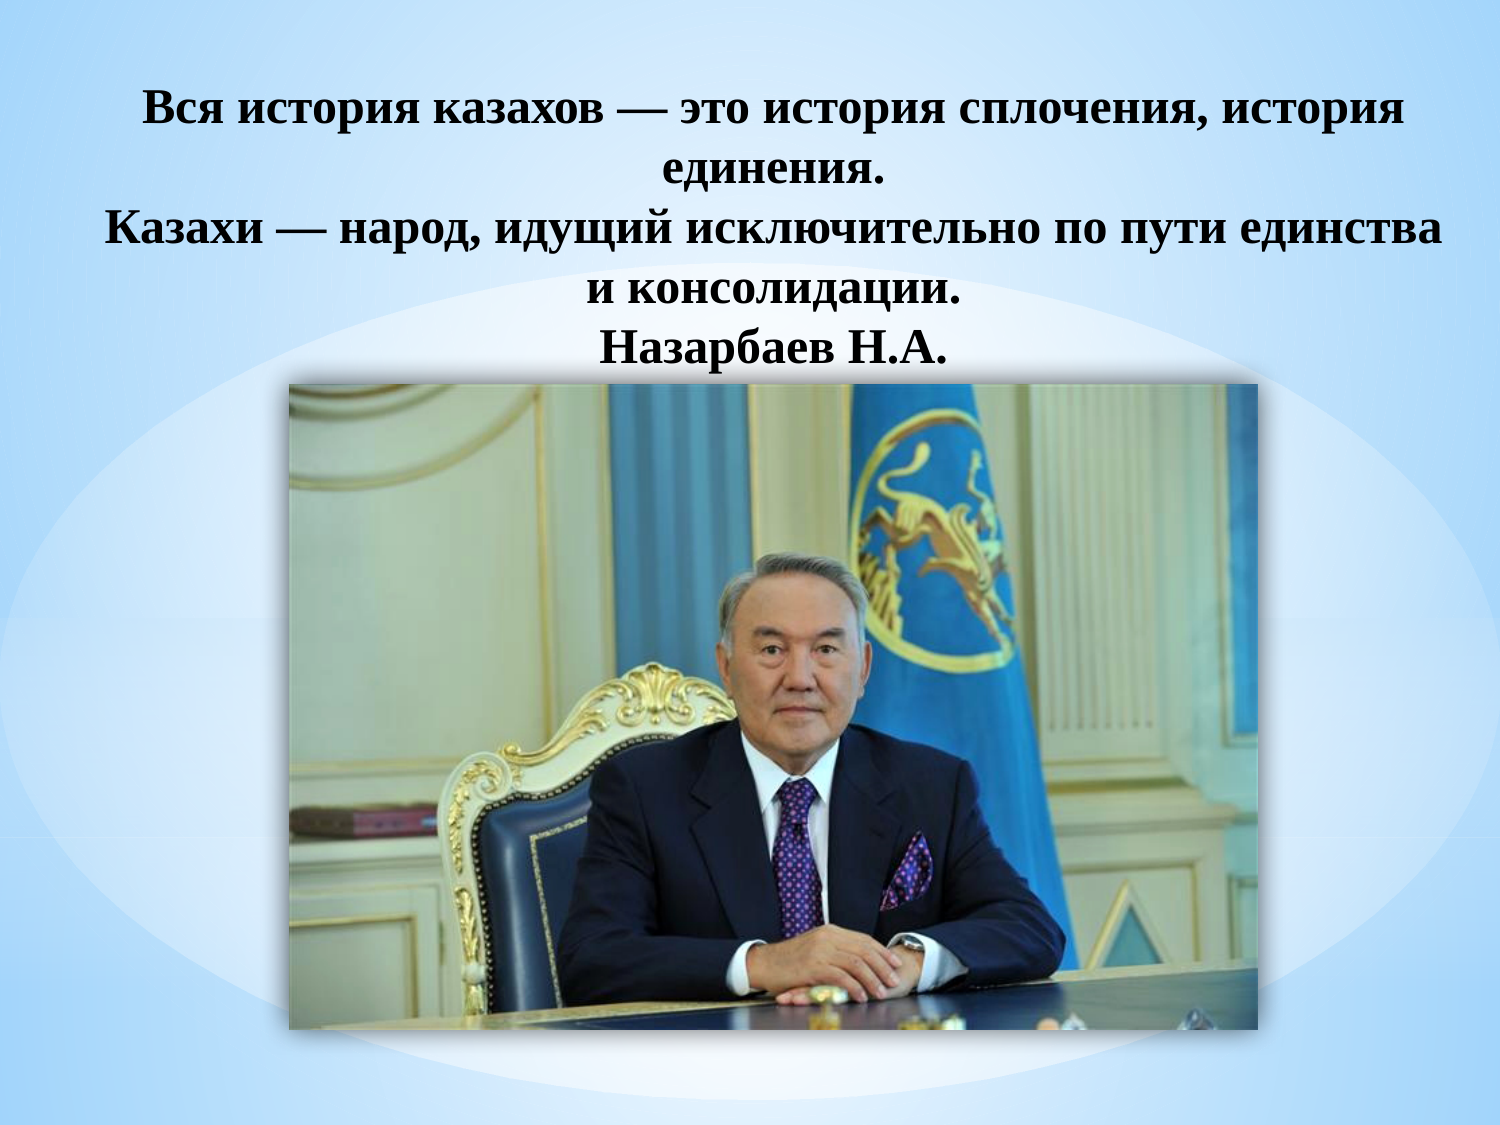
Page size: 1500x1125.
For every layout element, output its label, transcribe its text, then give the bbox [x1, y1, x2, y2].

picture [288, 384, 1259, 1030]
text_box Вся история казахов — это история сплочения, история единения. Казахи — народ, идущий исключительно по пути единства и консолидации. Назарбаев Н.А. [88, 66, 1459, 382]
